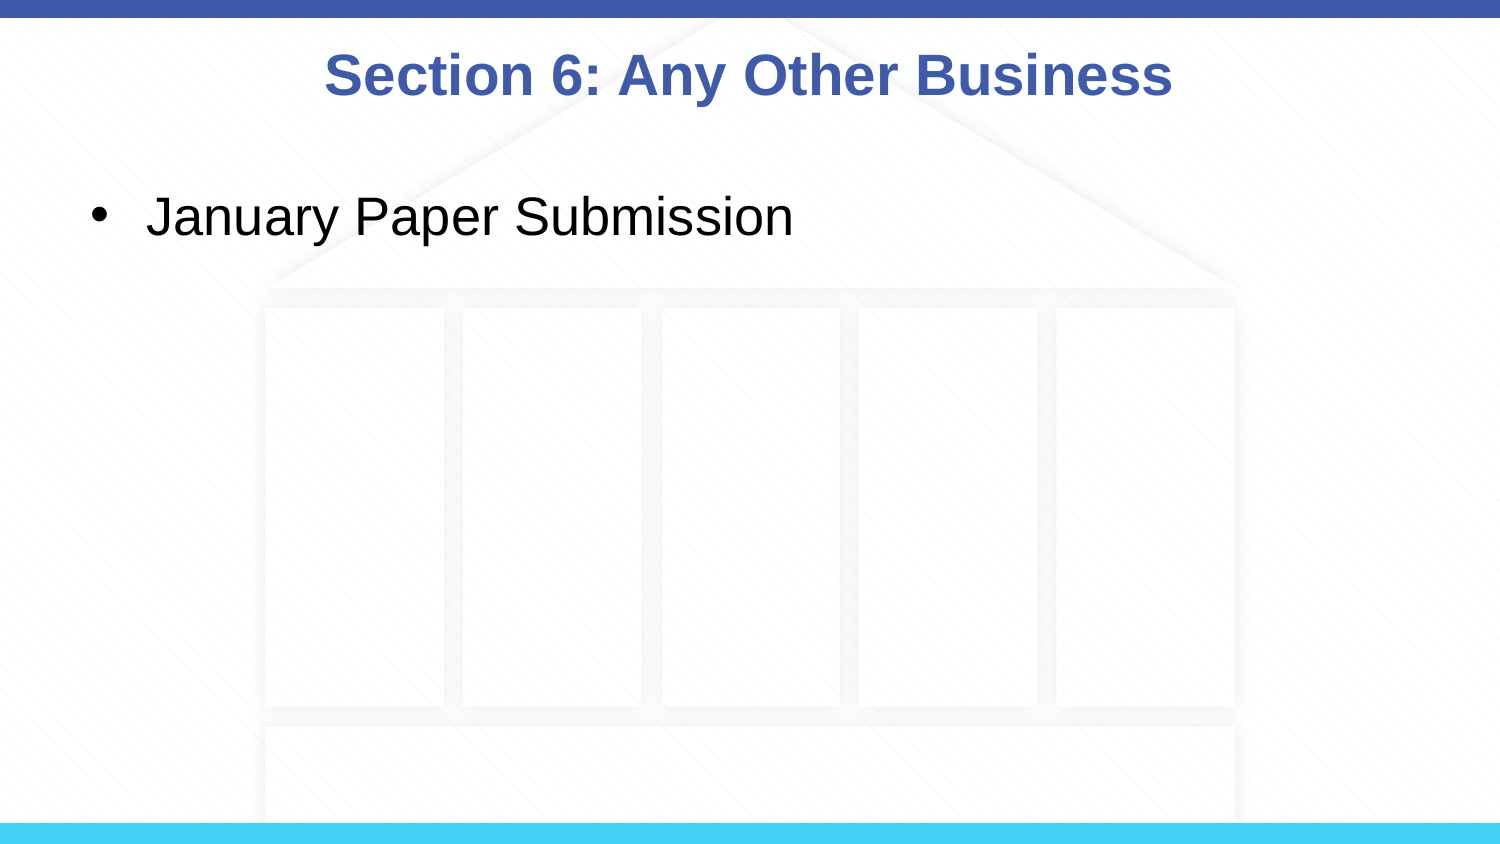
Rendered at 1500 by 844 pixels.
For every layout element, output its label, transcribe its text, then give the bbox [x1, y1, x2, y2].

picture [0, 0, 1500, 844]
list January Paper Submission [75, 173, 1425, 777]
title Section 6: Any Other Business [75, 20, 1425, 125]
